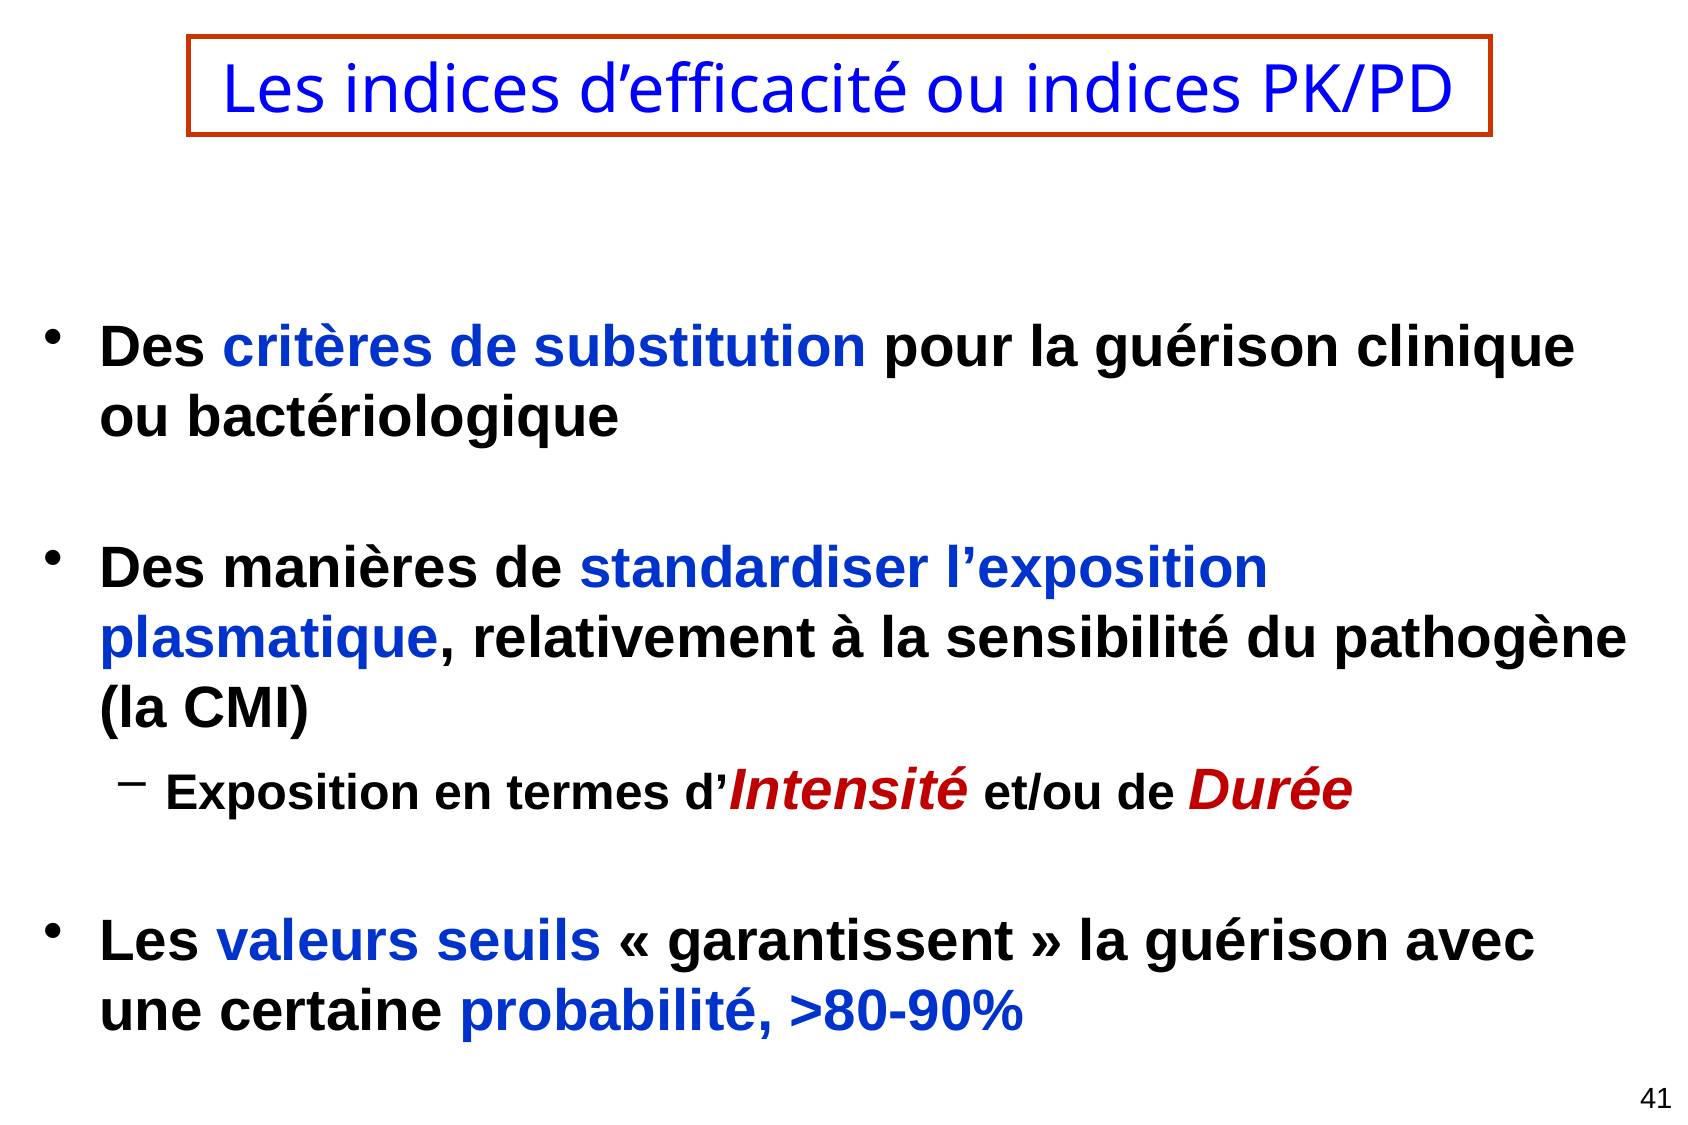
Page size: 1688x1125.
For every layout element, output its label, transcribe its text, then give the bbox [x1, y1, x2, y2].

list Des critères de substitution pour la guérison clinique ou bactériologique Des manières de standardiser l’exposition plasmatique, relativement à la sensibilité du pathogène (la CMI) Exposition en termes d’Intensité et/ou de Durée Les valeurs seuils « garantissent » la guérison avec une certaine probabilité, >80-90% [28, 300, 1651, 1036]
slide_number 41 [1251, 1072, 1688, 1125]
text_box Les indices d’efficacité ou indices PK/PD [188, 36, 1491, 135]
